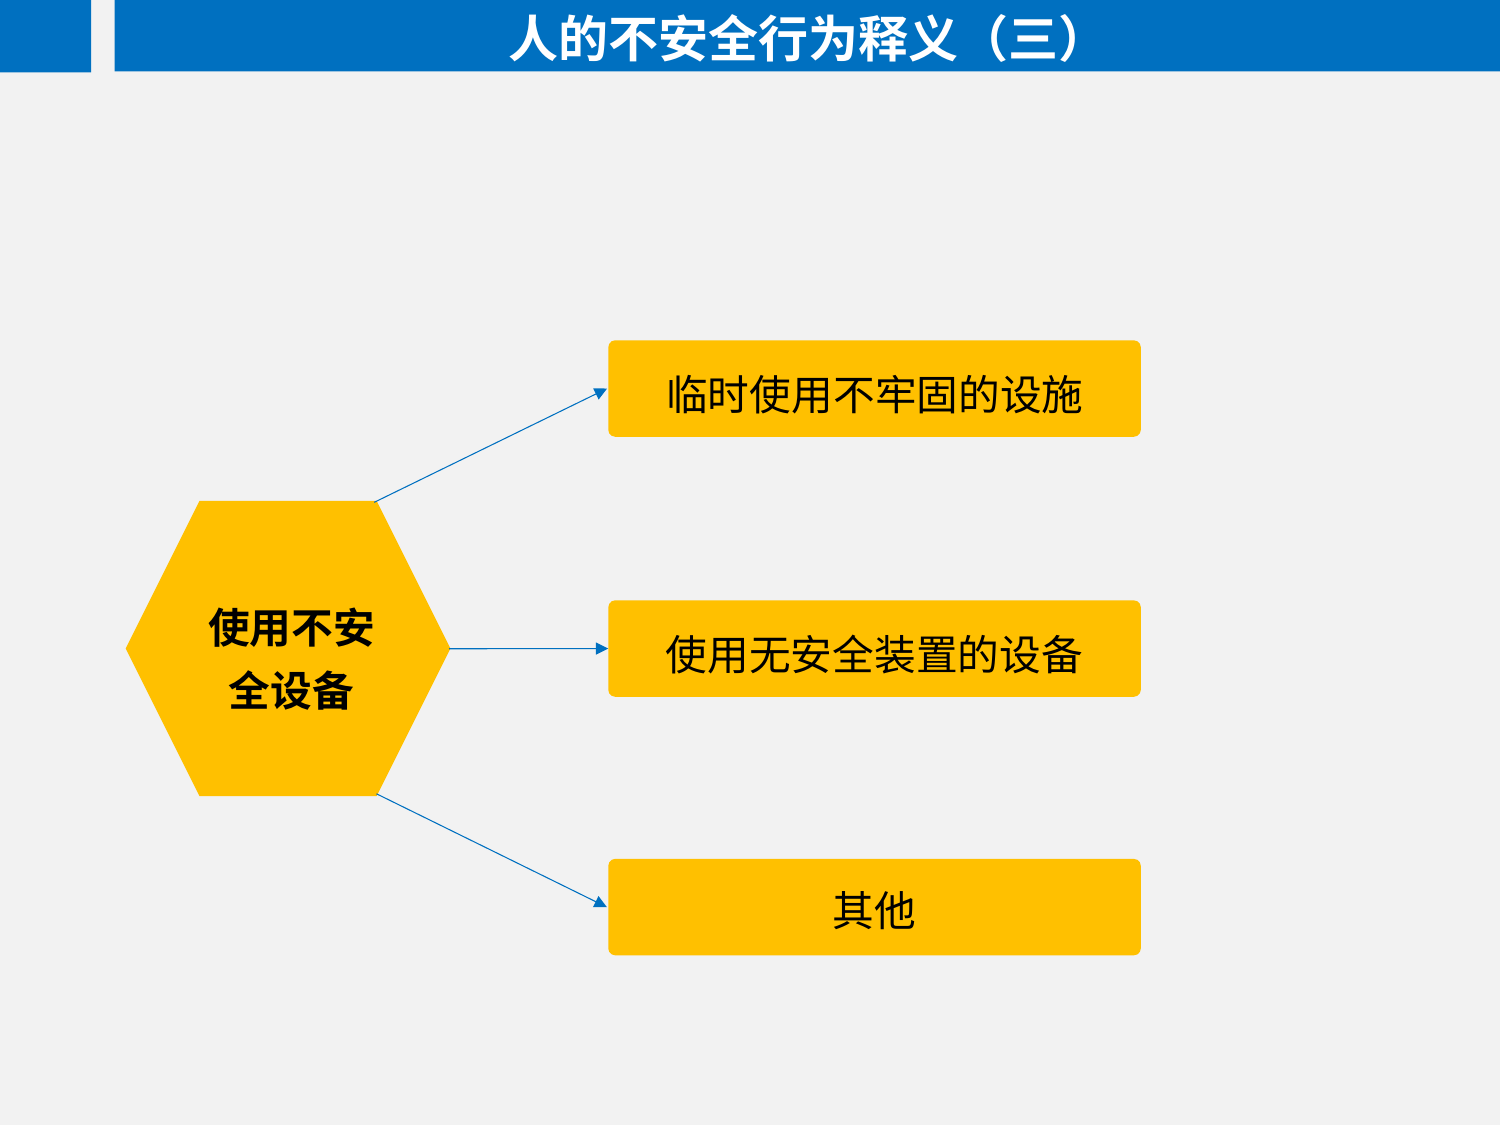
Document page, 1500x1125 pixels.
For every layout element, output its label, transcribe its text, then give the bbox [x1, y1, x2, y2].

text_box 临时使用不牢固的设施 [647, 361, 1103, 427]
text_box 使用不安全设备 [189, 582, 394, 723]
text_box [0, 0, 92, 73]
text_box [607, 599, 1142, 698]
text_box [376, 793, 607, 908]
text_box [374, 388, 608, 503]
text_box [114, 0, 475, 72]
text_box 使用无安全装置的设备 [645, 621, 1103, 687]
text_box [1141, 0, 1500, 72]
text_box 人的不安全行为释义（三） [475, 0, 1141, 75]
text_box 其他 [669, 877, 1079, 942]
text_box [607, 857, 1142, 957]
text_box [607, 339, 1142, 438]
text_box [124, 499, 452, 798]
